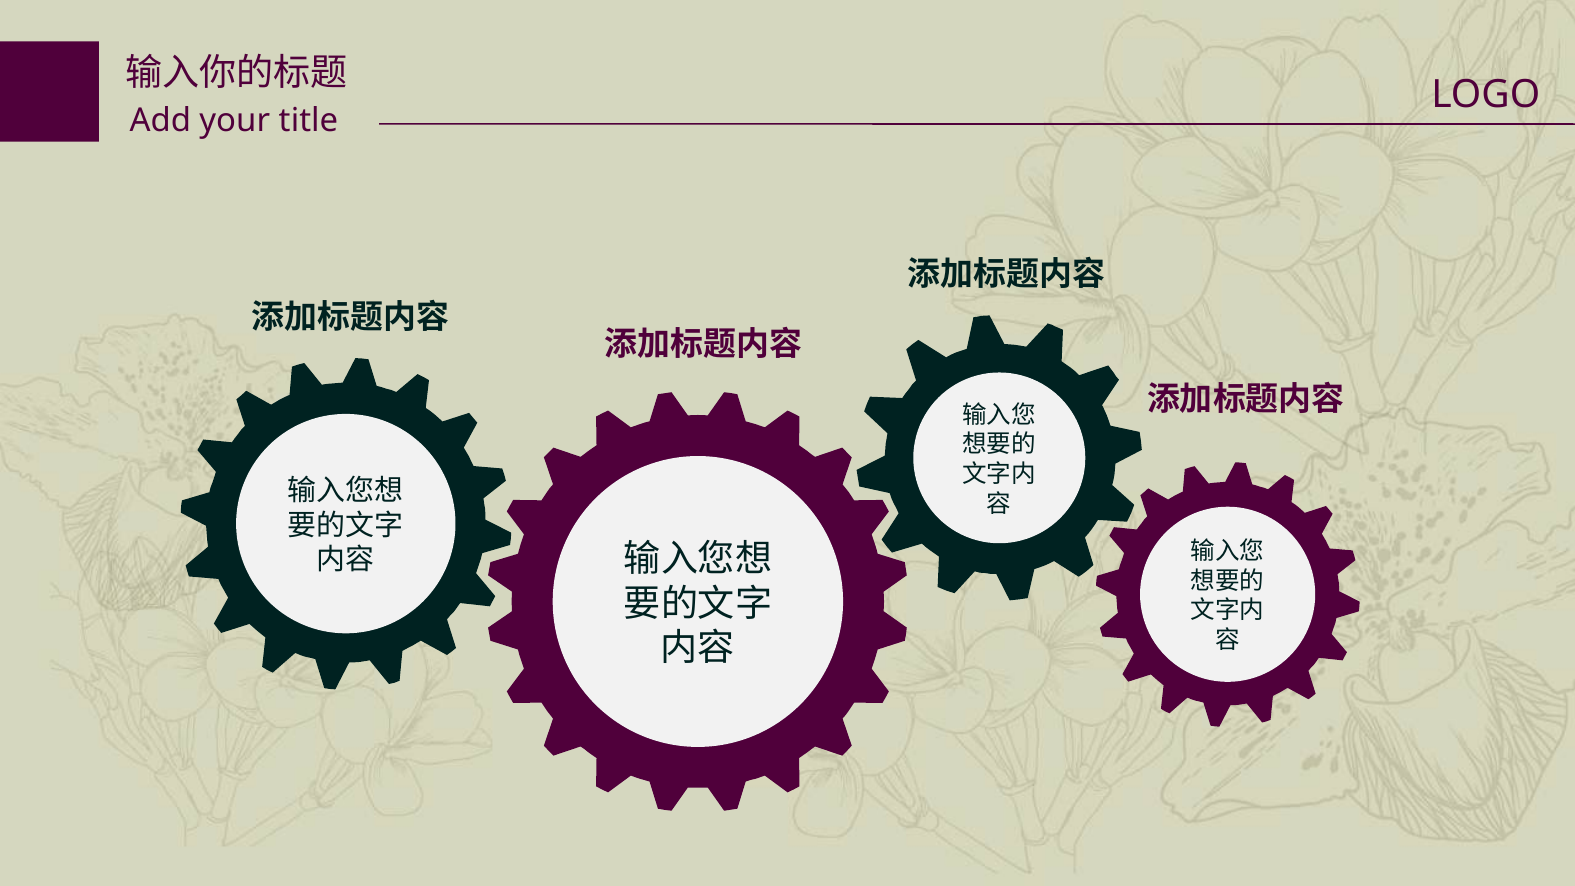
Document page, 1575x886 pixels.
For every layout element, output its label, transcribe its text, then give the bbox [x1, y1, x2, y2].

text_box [180, 357, 512, 690]
text_box 添加标题内容 [1148, 368, 1367, 425]
text_box 添加标题内容 [868, 244, 1145, 301]
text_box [487, 391, 907, 811]
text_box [856, 315, 1143, 601]
text_box 添加标题内容 [212, 287, 488, 343]
picture [0, 0, 1575, 886]
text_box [1095, 462, 1360, 727]
text_box 添加标题内容 [565, 314, 842, 390]
